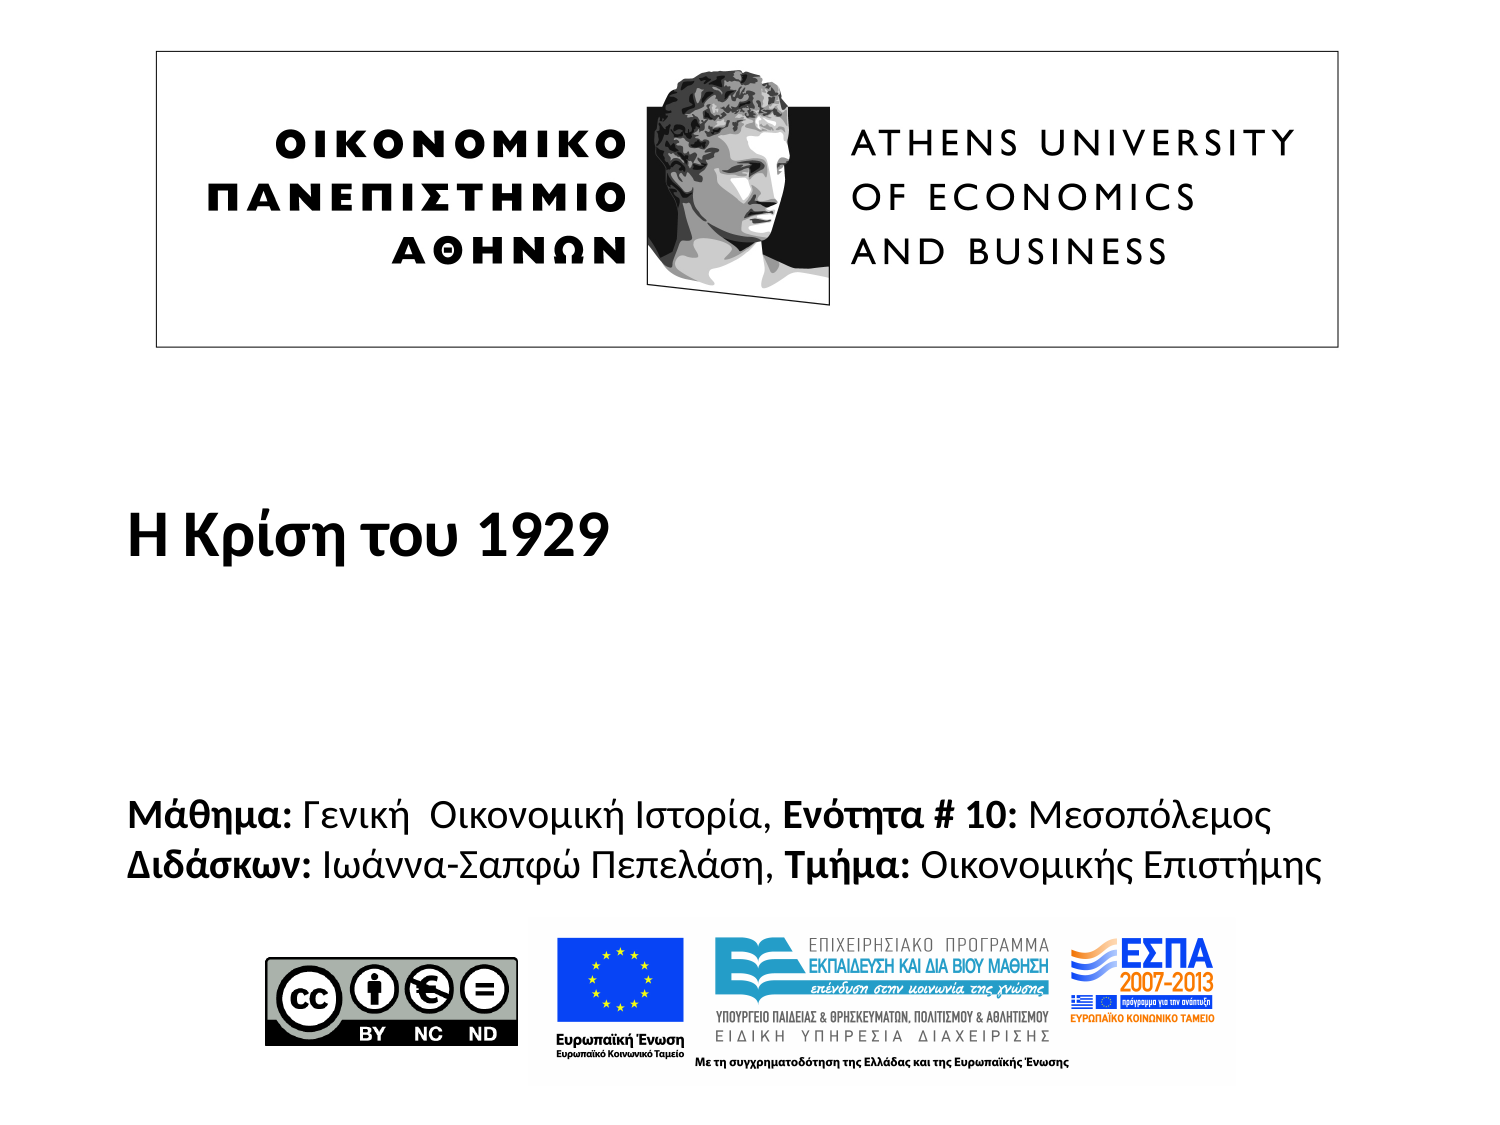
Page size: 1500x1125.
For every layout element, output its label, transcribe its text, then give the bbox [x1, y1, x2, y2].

picture [528, 916, 1237, 1086]
title Η Κρίση του 1929 [112, 481, 1388, 706]
picture [147, 42, 1347, 356]
list Μάθημα: Γενική Οικονομική Ιστορία, Ενότητα # 10: Μεσοπόλεμος Διδάσκων: Ιωάννα-Σαπφώ Πεπελάση, Τμήμα: Οικονομικής Επιστήμης [112, 706, 1388, 953]
picture [265, 957, 518, 1046]
